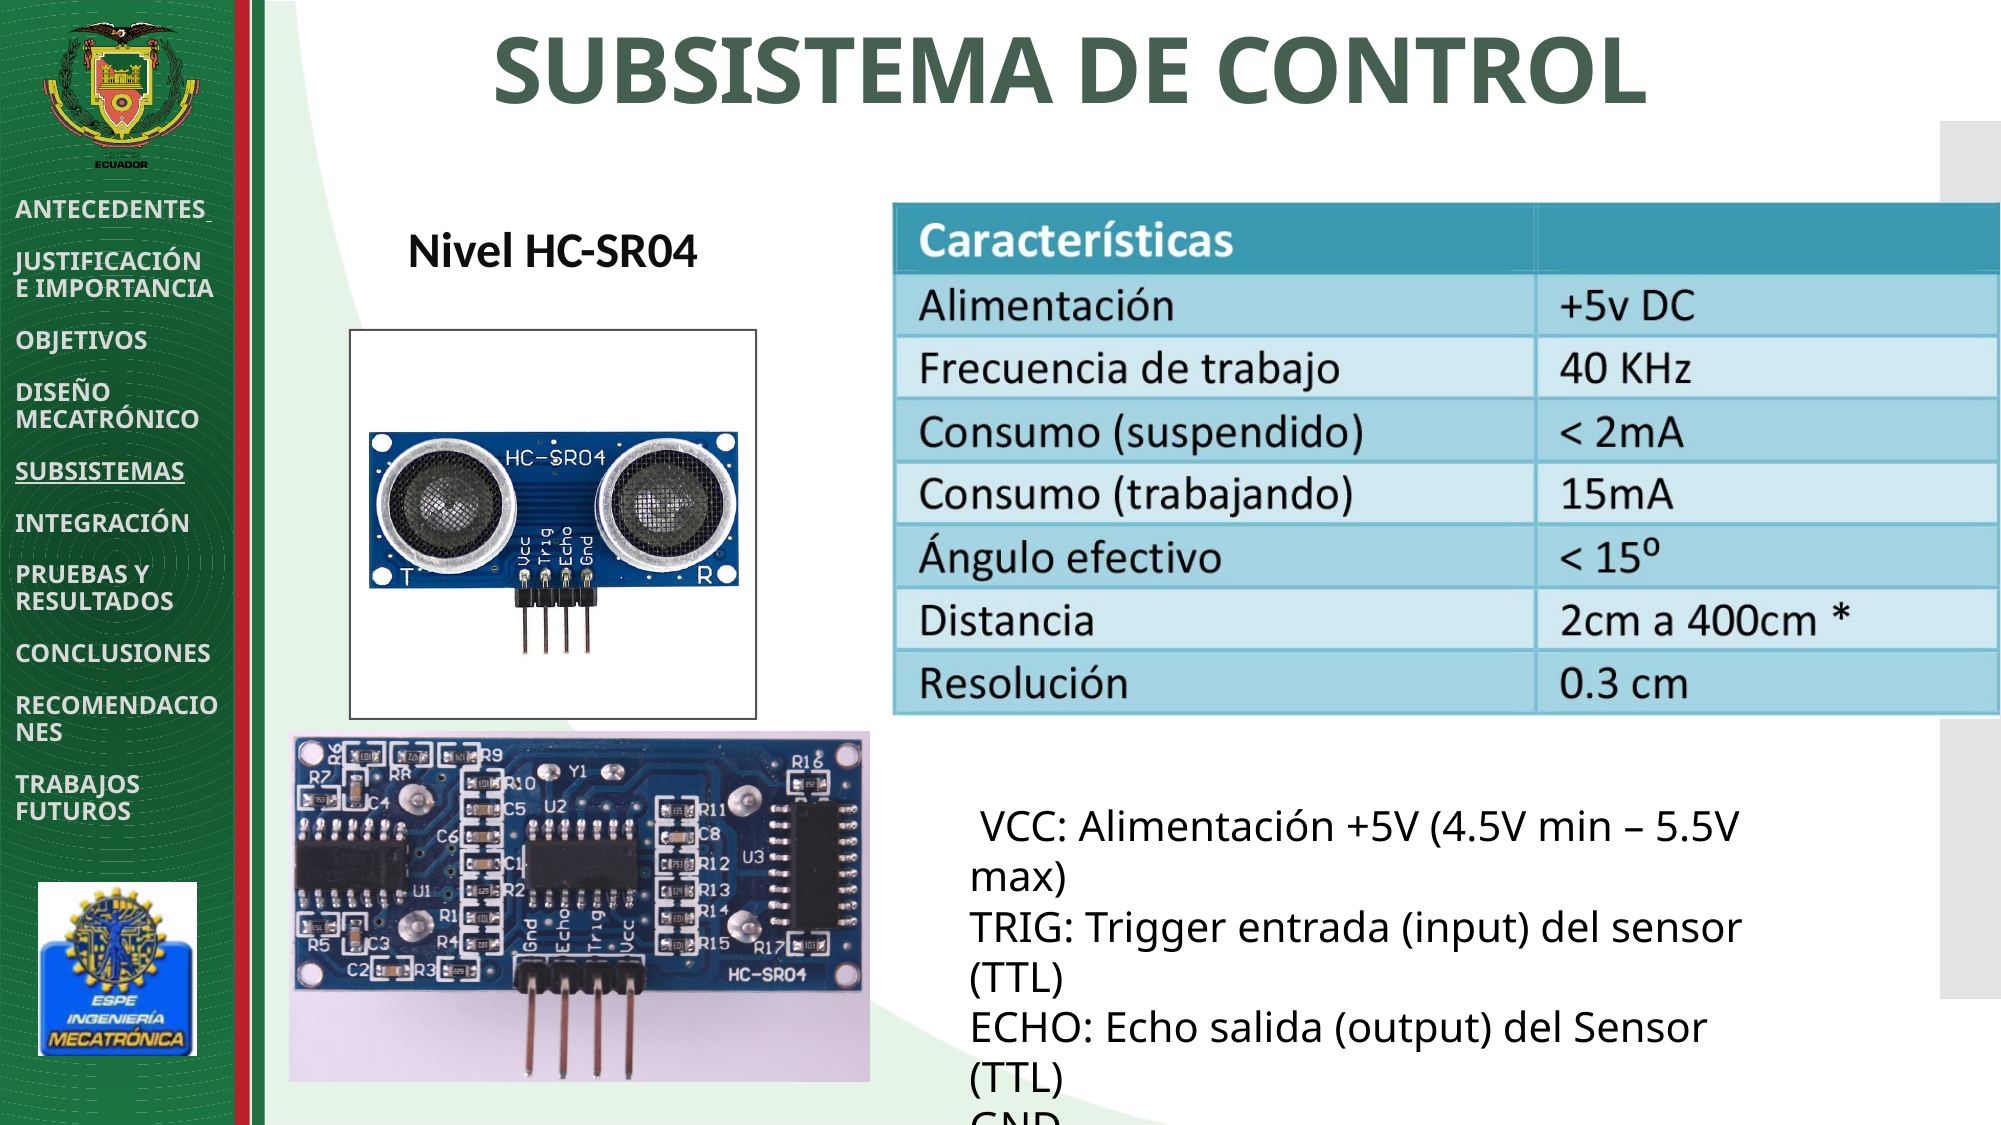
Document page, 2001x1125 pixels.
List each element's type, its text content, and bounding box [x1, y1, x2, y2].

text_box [349, 329, 757, 720]
picture [43, 22, 206, 168]
text_box ANTECEDENTES JUSTIFICACIÓN E IMPORTANCIA OBJETIVOS DISEÑO MECATRÓNICO SUBSISTEMAS INTEGRACIÓN PRUEBAS Y RESULTADOS CONCLUSIONES RECOMENDACIONES TRABAJOS FUTUROS [0, 189, 236, 836]
text_box Nivel HC-SR04 [393, 210, 714, 285]
title SUBSISTEMA DE CONTROL [362, 0, 1802, 147]
picture [37, 882, 198, 1056]
picture [265, 2, 2000, 1124]
text_box VCC: Alimentación +5V (4.5V min – 5.5V max) TRIG: Trigger entrada (input) del sensor (TTL) ECHO: Echo salida (output) del Sensor (TTL) GND [954, 792, 1802, 1125]
